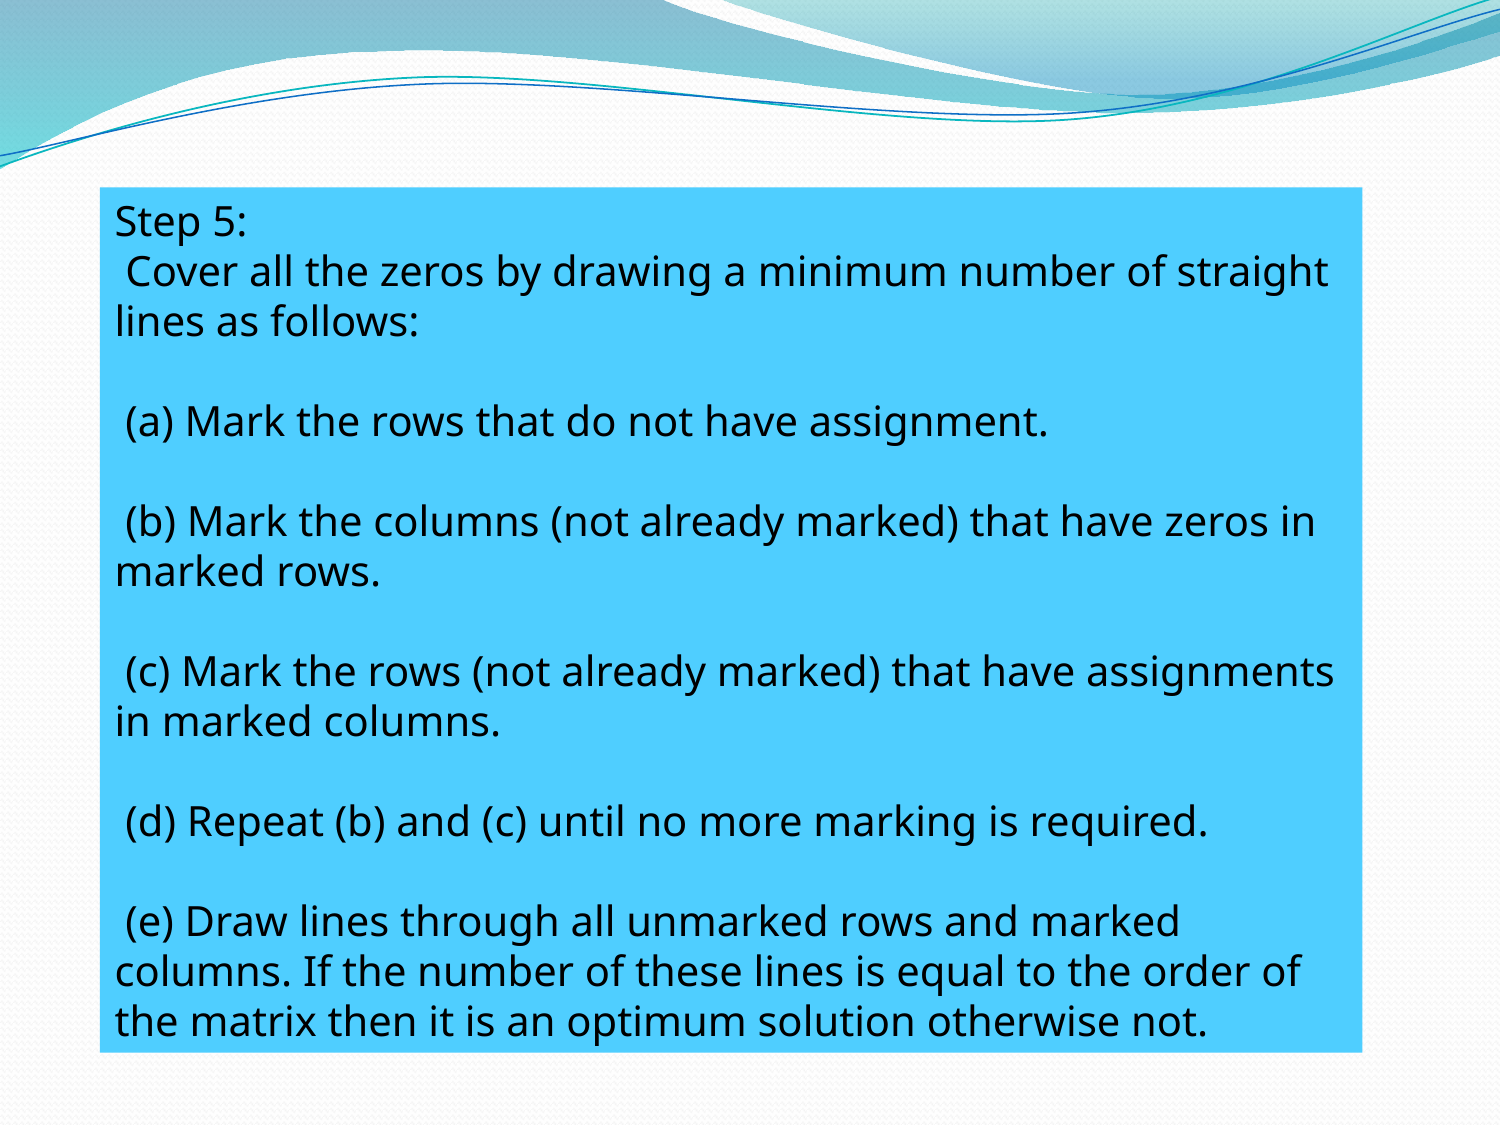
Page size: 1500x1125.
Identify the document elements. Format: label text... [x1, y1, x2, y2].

text_box Step 5: Cover all the zeros by drawing a minimum number of straight lines as follows: (a) Mark the rows that do not have assignment. (b) Mark the columns (not already marked) that have zeros in marked rows. (c) Mark the rows (not already marked) that have assignments in marked columns. (d) Repeat (b) and (c) until no more marking is required. (e) Draw lines through all unmarked rows and marked columns. If the number of these lines is equal to the order of the matrix then it is an optimum solution otherwise not. [99, 187, 1363, 1053]
